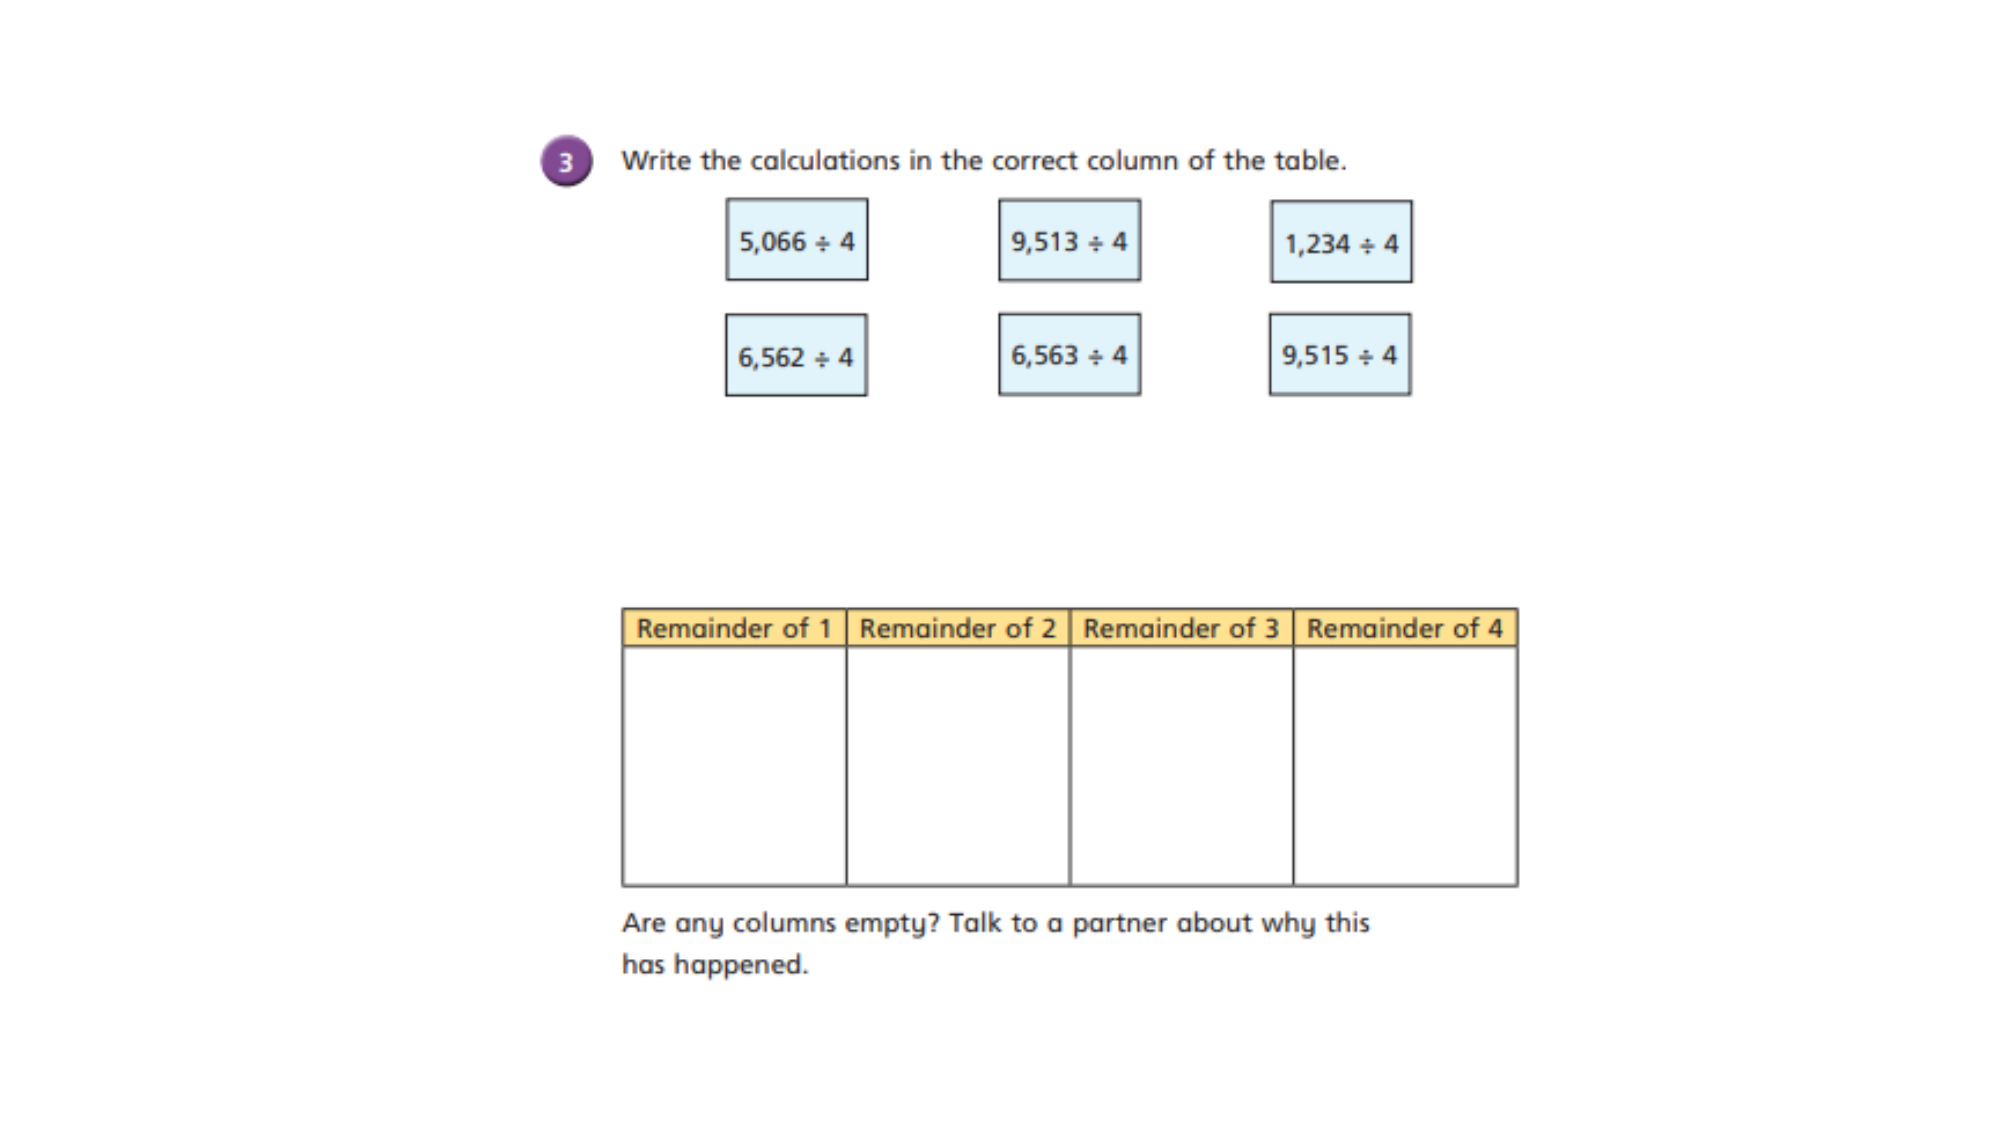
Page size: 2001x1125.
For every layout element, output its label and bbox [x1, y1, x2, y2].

picture [469, 73, 1529, 1053]
